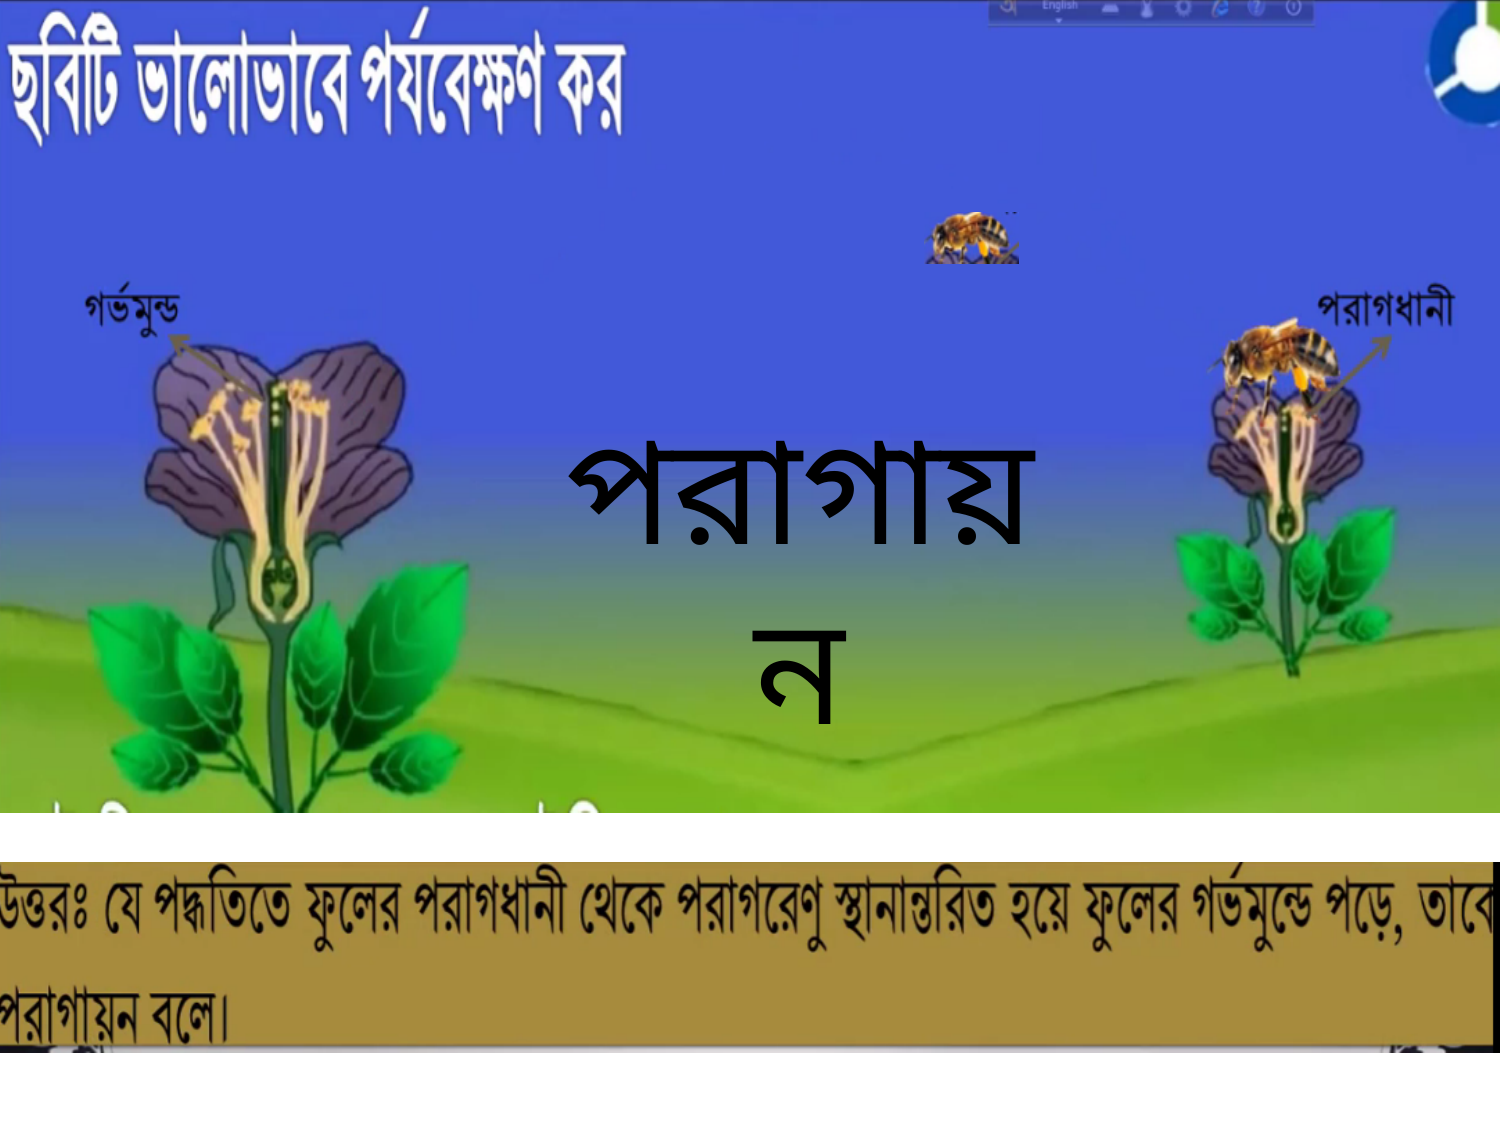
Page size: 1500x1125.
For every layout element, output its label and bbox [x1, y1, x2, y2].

picture [0, 0, 1500, 813]
picture [0, 862, 1500, 1054]
